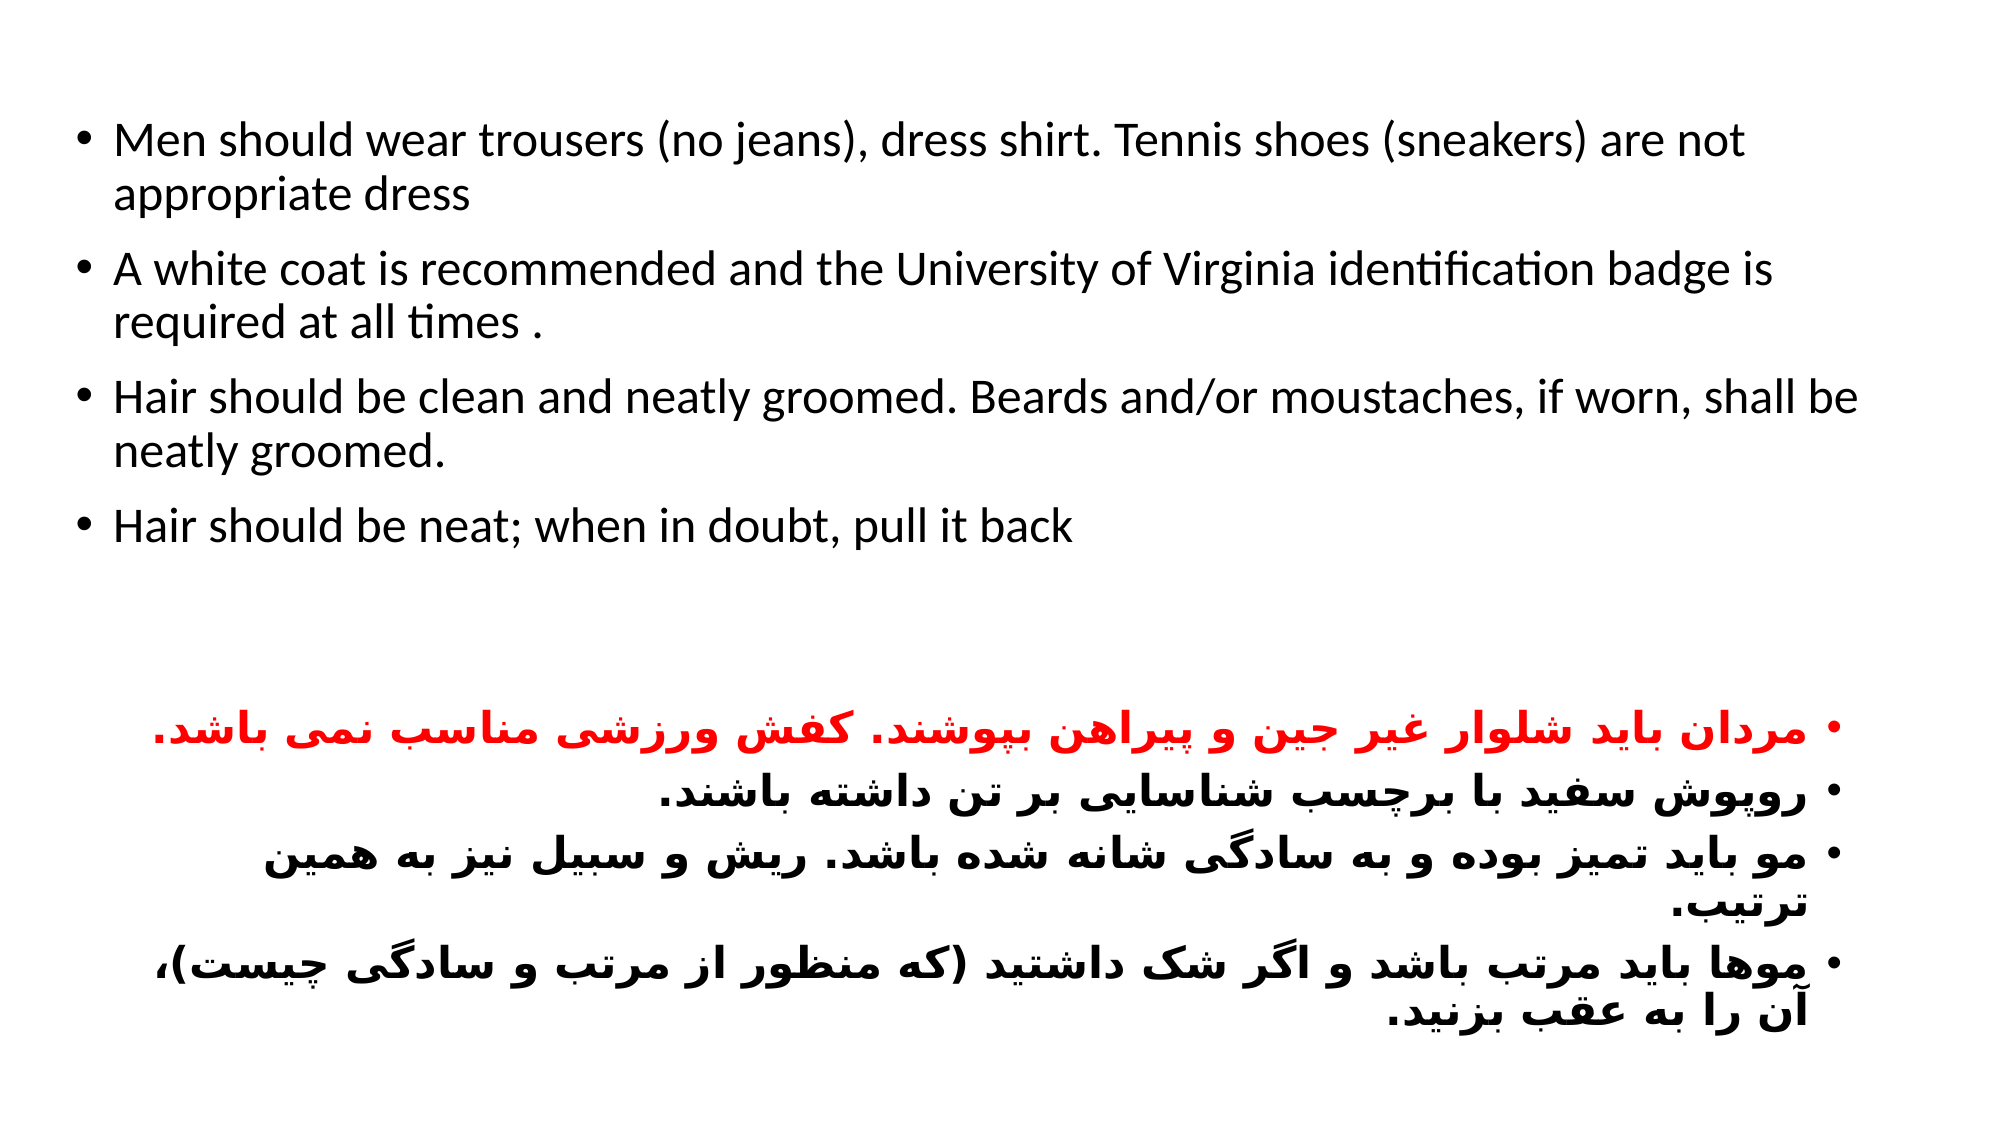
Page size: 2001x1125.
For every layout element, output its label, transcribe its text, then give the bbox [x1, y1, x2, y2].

list Men should wear trousers (no jeans), dress shirt. Tennis shoes (sneakers) are not appropriate dress A white coat is recommended and the University of Virginia identification badge is required at all times . Hair should be clean and neatly groomed. Beards and/or moustaches, if worn, shall be neatly groomed. Hair should be neat; when in doubt, pull it back [60, 105, 1964, 611]
list مردان باید شلوار غیر جین و پیراهن بپوشند. کفش ورزشی مناسب نمی باشد. روپوش سفید با برچسب شناسایی بر تن داشته باشند. مو باید تمیز بوده و به سادگی شانه شده باشد. ریش و سبیل نیز به همین ترتیب. موها باید مرتب باشد و اگر شک داشتید (که منظور از مرتب و سادگی چیست)، آن را به عقب بزنید. [128, 698, 1854, 1091]
